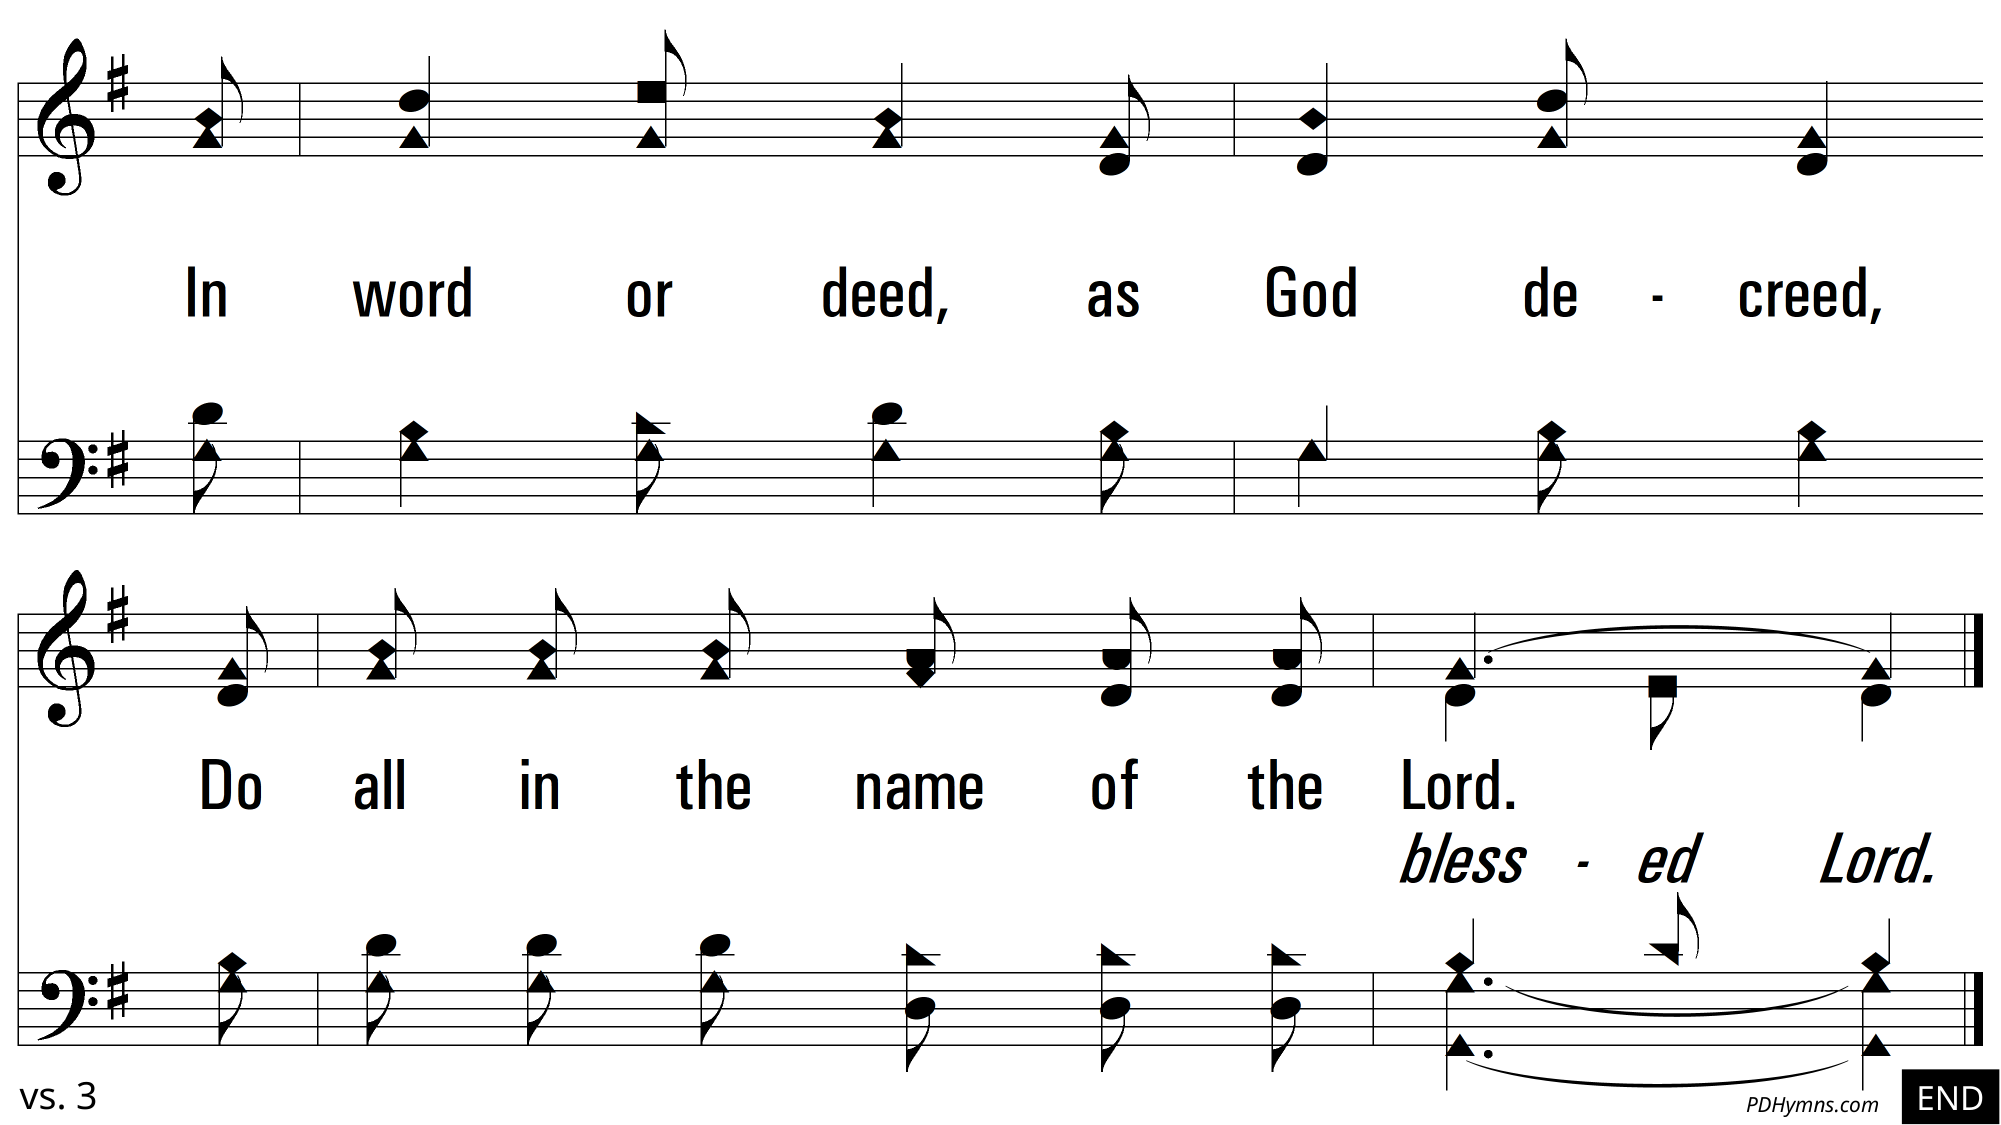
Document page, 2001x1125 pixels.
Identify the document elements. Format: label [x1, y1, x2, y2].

picture [2, 0, 1998, 1125]
text_box [1724, 1069, 2000, 1125]
